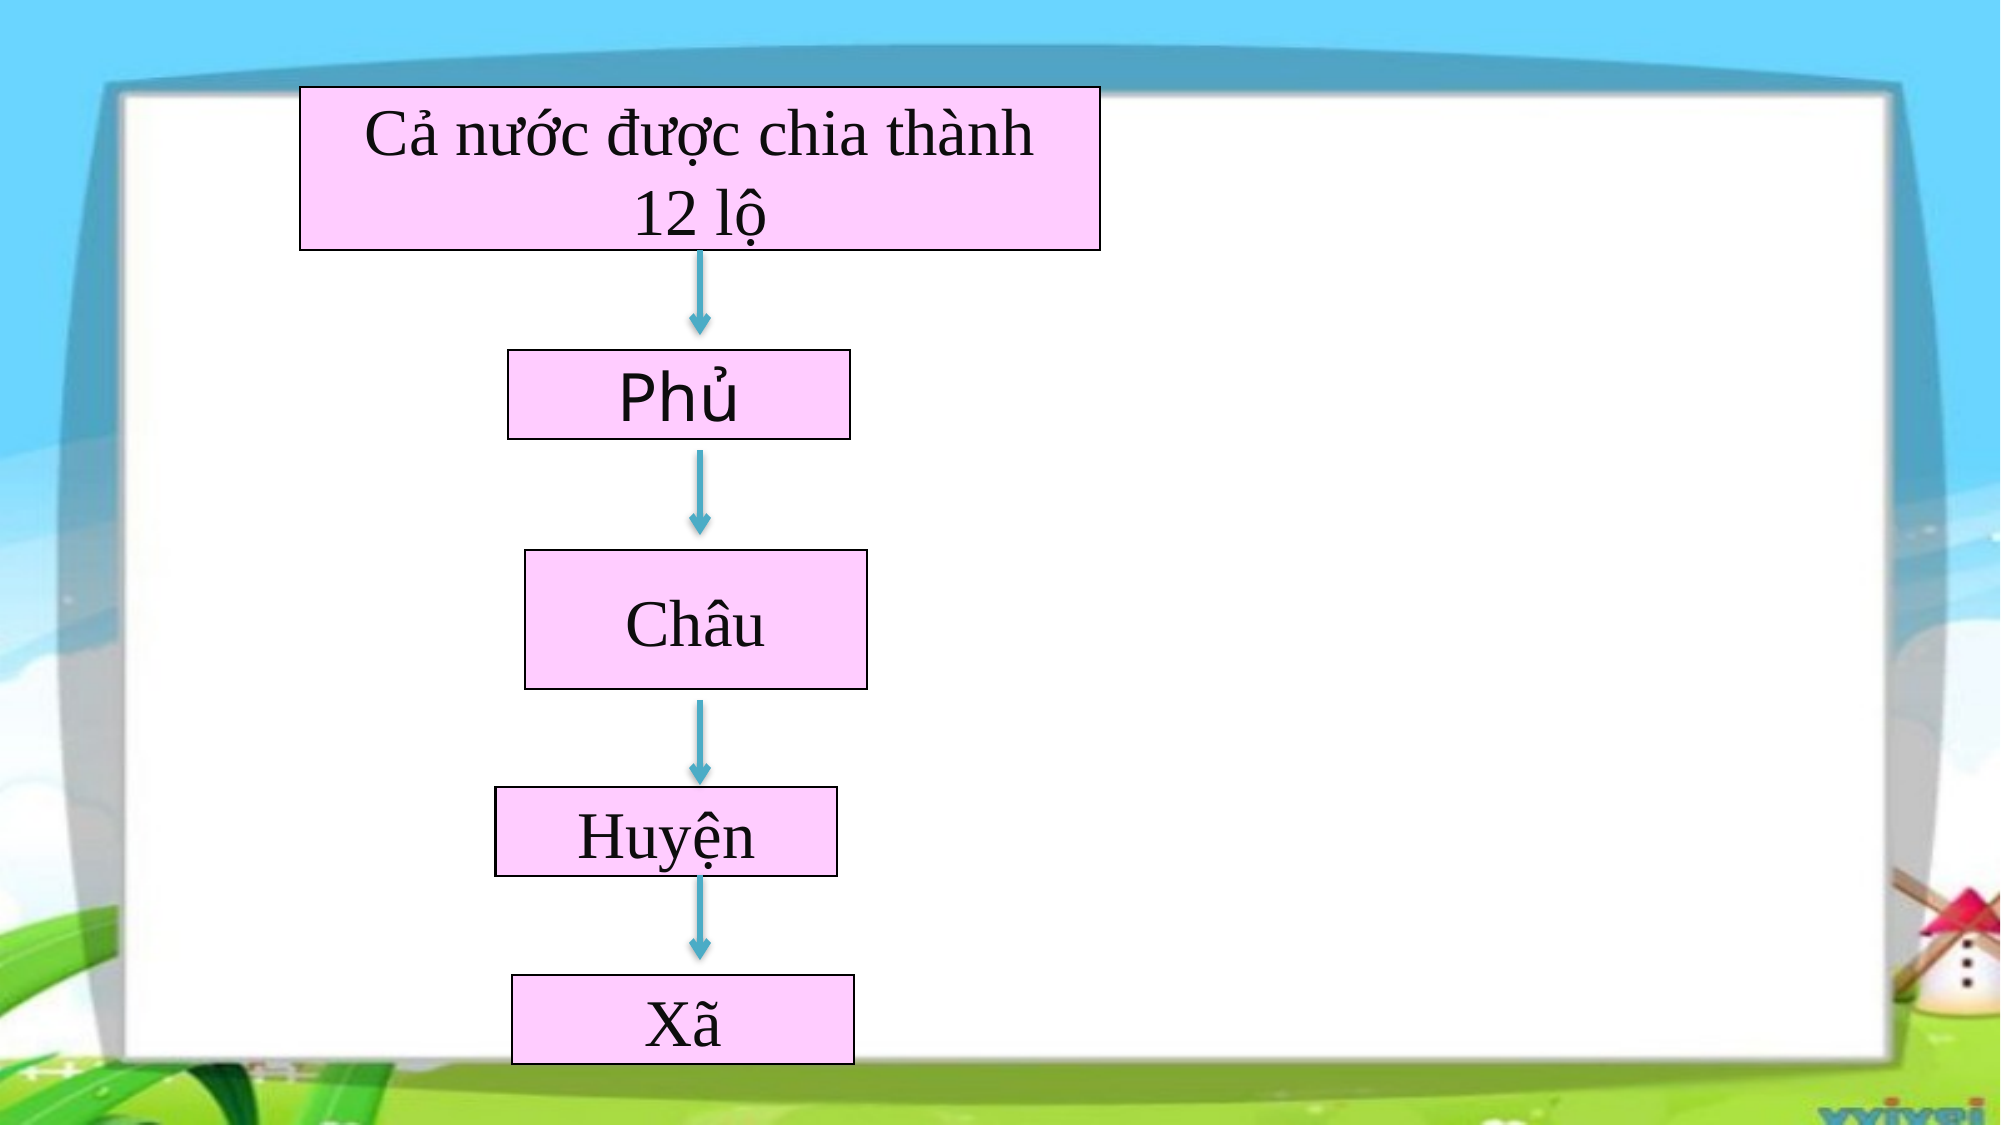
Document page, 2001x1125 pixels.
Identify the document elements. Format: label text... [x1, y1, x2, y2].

text_box Phủ [507, 349, 850, 439]
text_box Cả nước được chia thành 12 lộ [300, 87, 1100, 250]
text_box Xã [512, 974, 855, 1064]
picture [0, 0, 2001, 1125]
text_box Châu [524, 549, 867, 689]
text_box Huyện [495, 787, 838, 877]
